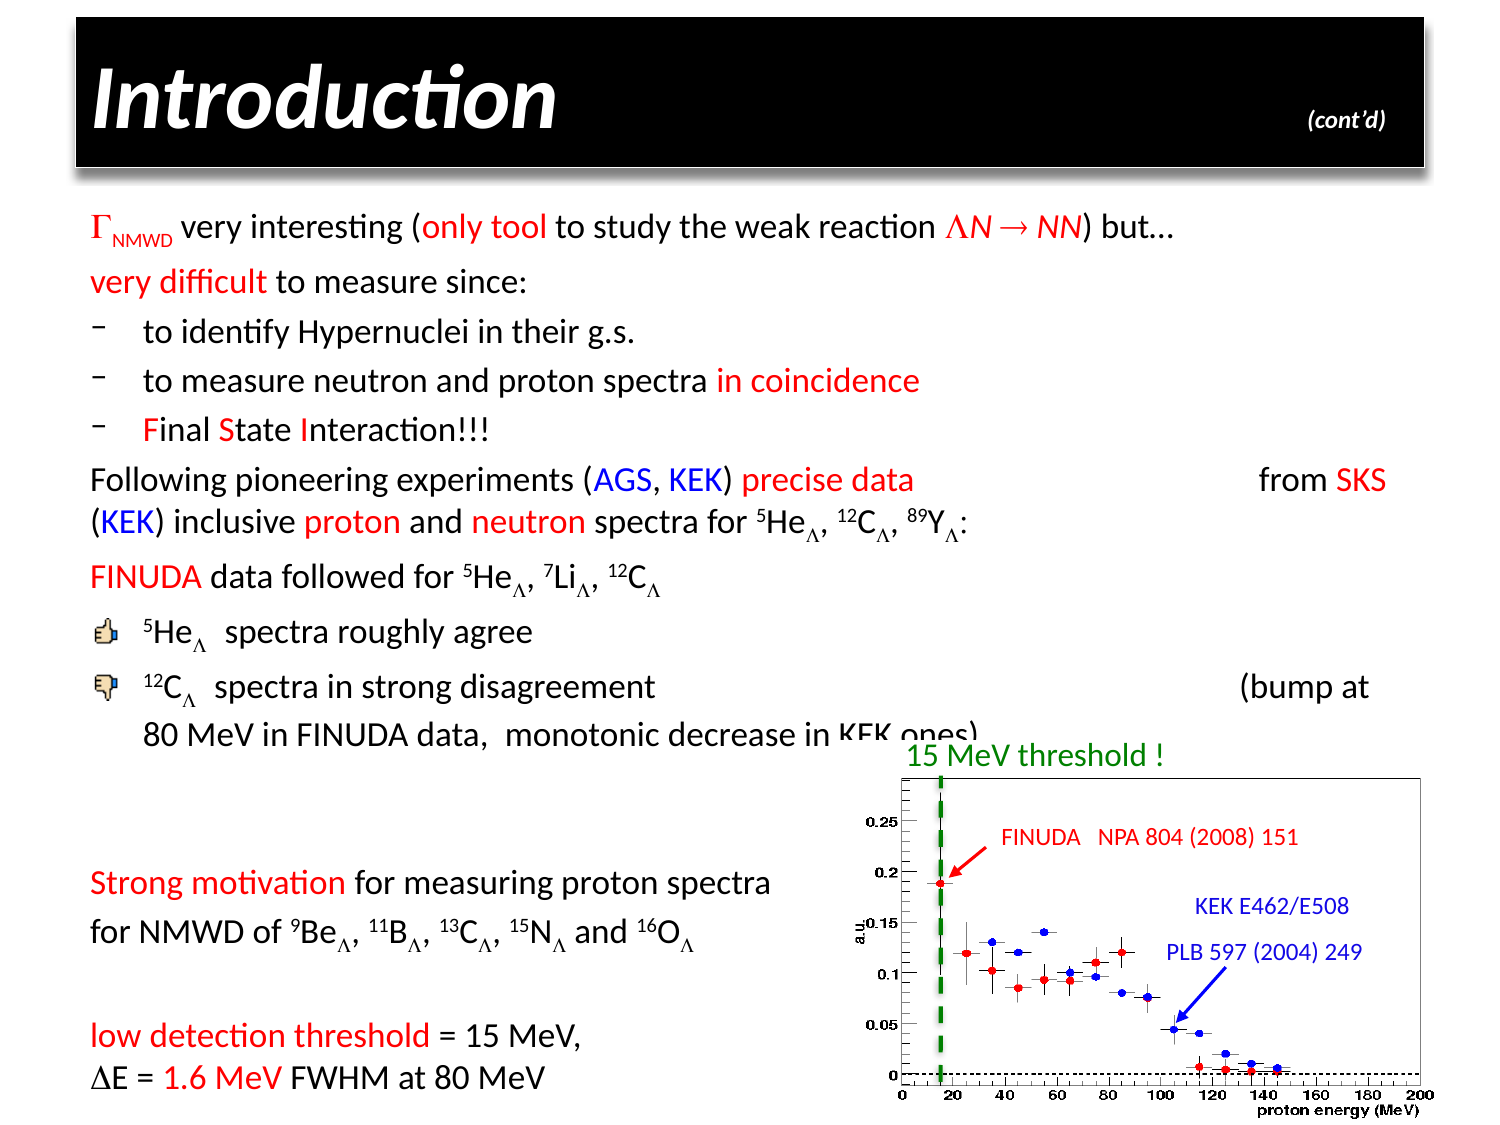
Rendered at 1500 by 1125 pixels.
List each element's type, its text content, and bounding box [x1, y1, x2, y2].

picture [90, 673, 123, 701]
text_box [837, 740, 1485, 1125]
picture [90, 618, 123, 646]
list GNMWD very interesting (only tool to study the weak reaction LN ® NN) but… very difficult to measure since: to identify Hypernuclei in their g.s. to measure neutron and proton spectra in coincidence Final State Interaction!!! Following pioneering experiments (AGS, KEK) precise data from SKS (KEK) inclusive proton and neutron spectra for 5HeL, 12CL, 89YL: FINUDA data followed for 5HeL, 7LiL, 12CL 5HeL spectra roughly agree 12CL spectra in strong disagreement (bump at 80 MeV in FINUDA data, monotonic decrease in KEK ones) Strong motivation for measuring proton spectra for NMWD of 9BeL, 11BL, 13CL, 15NL and 16OL low detection threshold = 15 MeV, DE = 1.6 MeV FWHM at 80 MeV [75, 196, 1425, 1106]
title Introduction (cont’d) [75, 16, 1425, 168]
text_box 15 MeV threshold ! [890, 704, 1181, 738]
